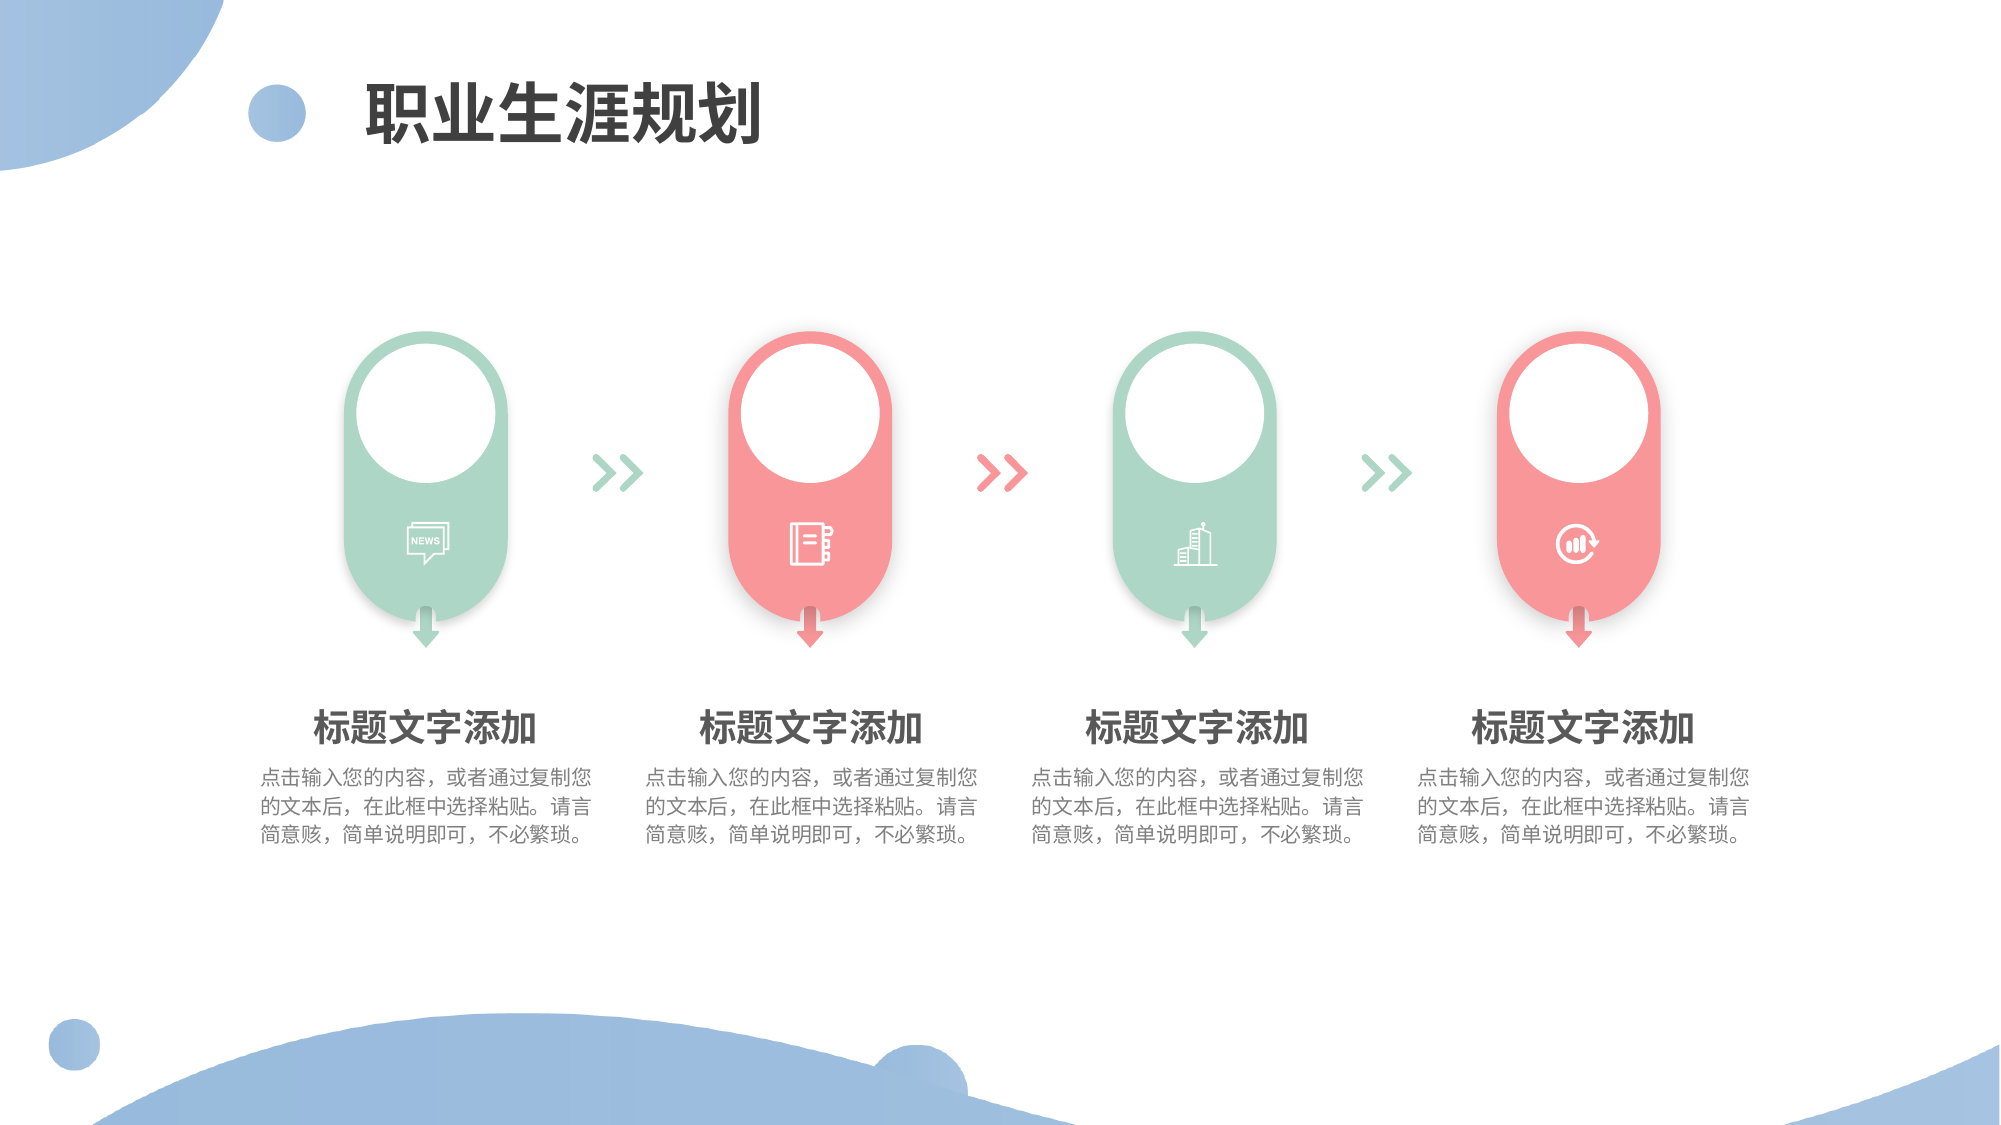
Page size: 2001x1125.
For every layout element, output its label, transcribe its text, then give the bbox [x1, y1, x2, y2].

text_box 职业生涯规划 [349, 64, 863, 160]
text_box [1399, 696, 1769, 856]
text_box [1013, 696, 1383, 856]
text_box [976, 453, 1029, 493]
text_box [241, 696, 611, 856]
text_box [1496, 331, 1661, 648]
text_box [1361, 453, 1413, 493]
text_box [592, 453, 644, 493]
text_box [627, 696, 997, 856]
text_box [1112, 331, 1277, 648]
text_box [343, 331, 508, 648]
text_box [728, 331, 893, 648]
